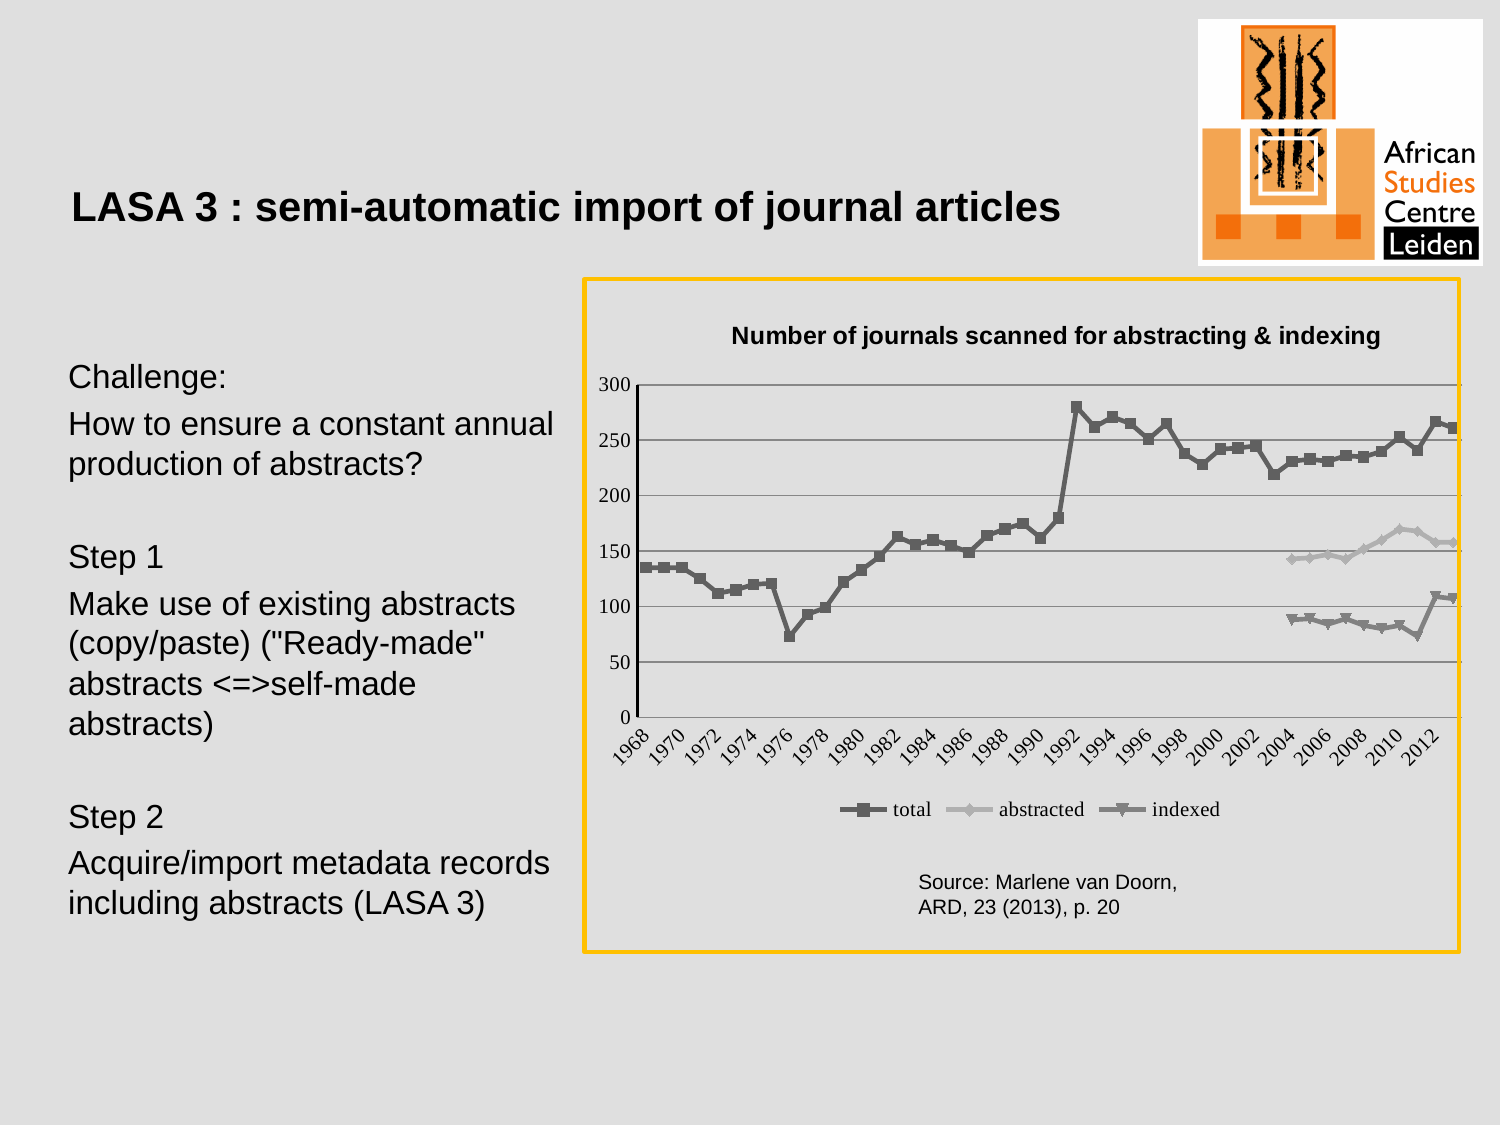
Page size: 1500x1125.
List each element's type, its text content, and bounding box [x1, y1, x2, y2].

text_box [582, 277, 1461, 300]
list Challenge: How to ensure a constant annual production of abstracts? Step 1 Make use of existing abstracts (copy/paste) ("Ready-made" abstracts <=>self-made abstracts) Step 2 Acquire/import metadata records including abstracts (LASA 3) [52, 265, 574, 869]
picture [1198, 18, 1483, 266]
title LASA 3 : semi-automatic import of journal articles [56, 46, 1193, 238]
chart [580, 302, 1481, 828]
text_box [582, 835, 1461, 954]
